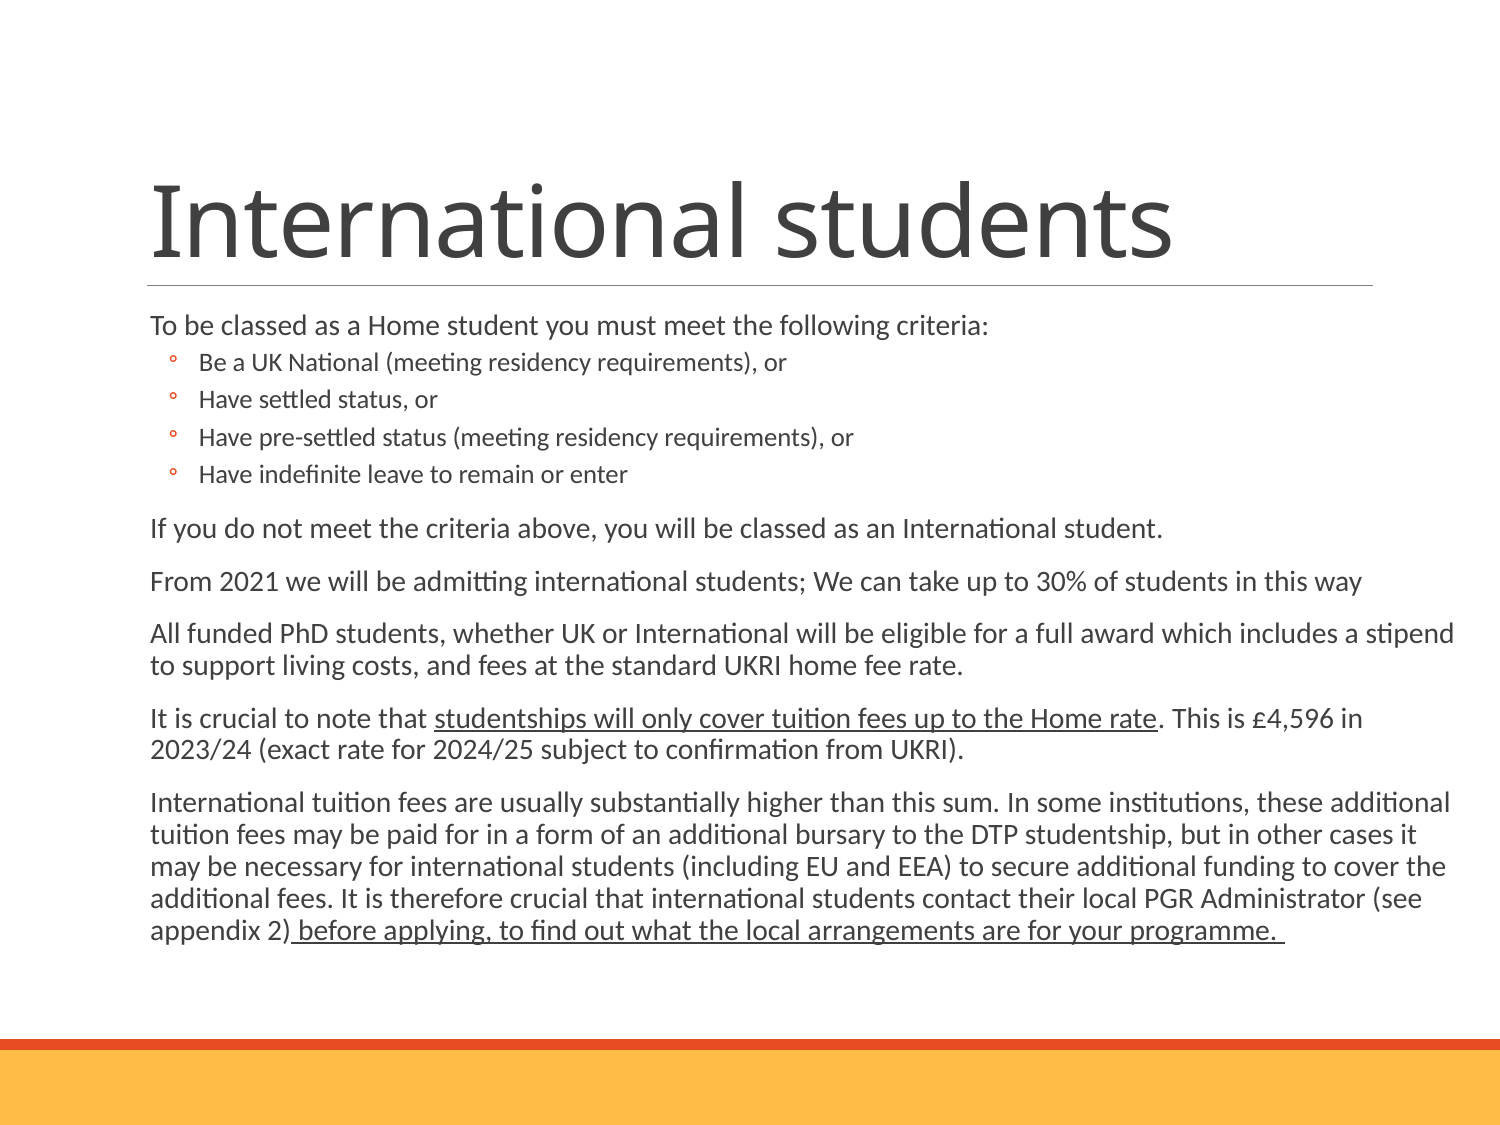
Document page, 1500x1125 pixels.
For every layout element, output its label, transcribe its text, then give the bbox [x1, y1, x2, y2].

title International students [135, 47, 1373, 285]
list To be classed as a Home student you must meet the following criteria: Be a UK National (meeting residency requirements), or Have settled status, or Have pre-settled status (meeting residency requirements), or Have indefinite leave to remain or enter If you do not meet the criteria above, you will be classed as an International student. From 2021 we will be admitting international students; We can take up to 30% of students in this way All funded PhD students, whether UK or International will be eligible for a full award which includes a stipend to support living costs, and fees at the standard UKRI home fee rate. It is crucial to note that studentships will only cover tuition fees up to the Home rate. This is £4,596 in 2023/24 (exact rate for 2024/25 subject to confirmation from UKRI). International tuition fees are usually substantially higher than this sum. In some institutions, these additional tuition fees may be paid for in a form of an additional bursary to the DTP studentship, but in other cases it may be necessary for international students (including EU and EEA) to secure additional funding to cover the additional fees. It is therefore crucial that international students contact their local PGR Administrator (see appendix 2) before applying, to find out what the local arrangements are for your programme. [135, 302, 1466, 992]
